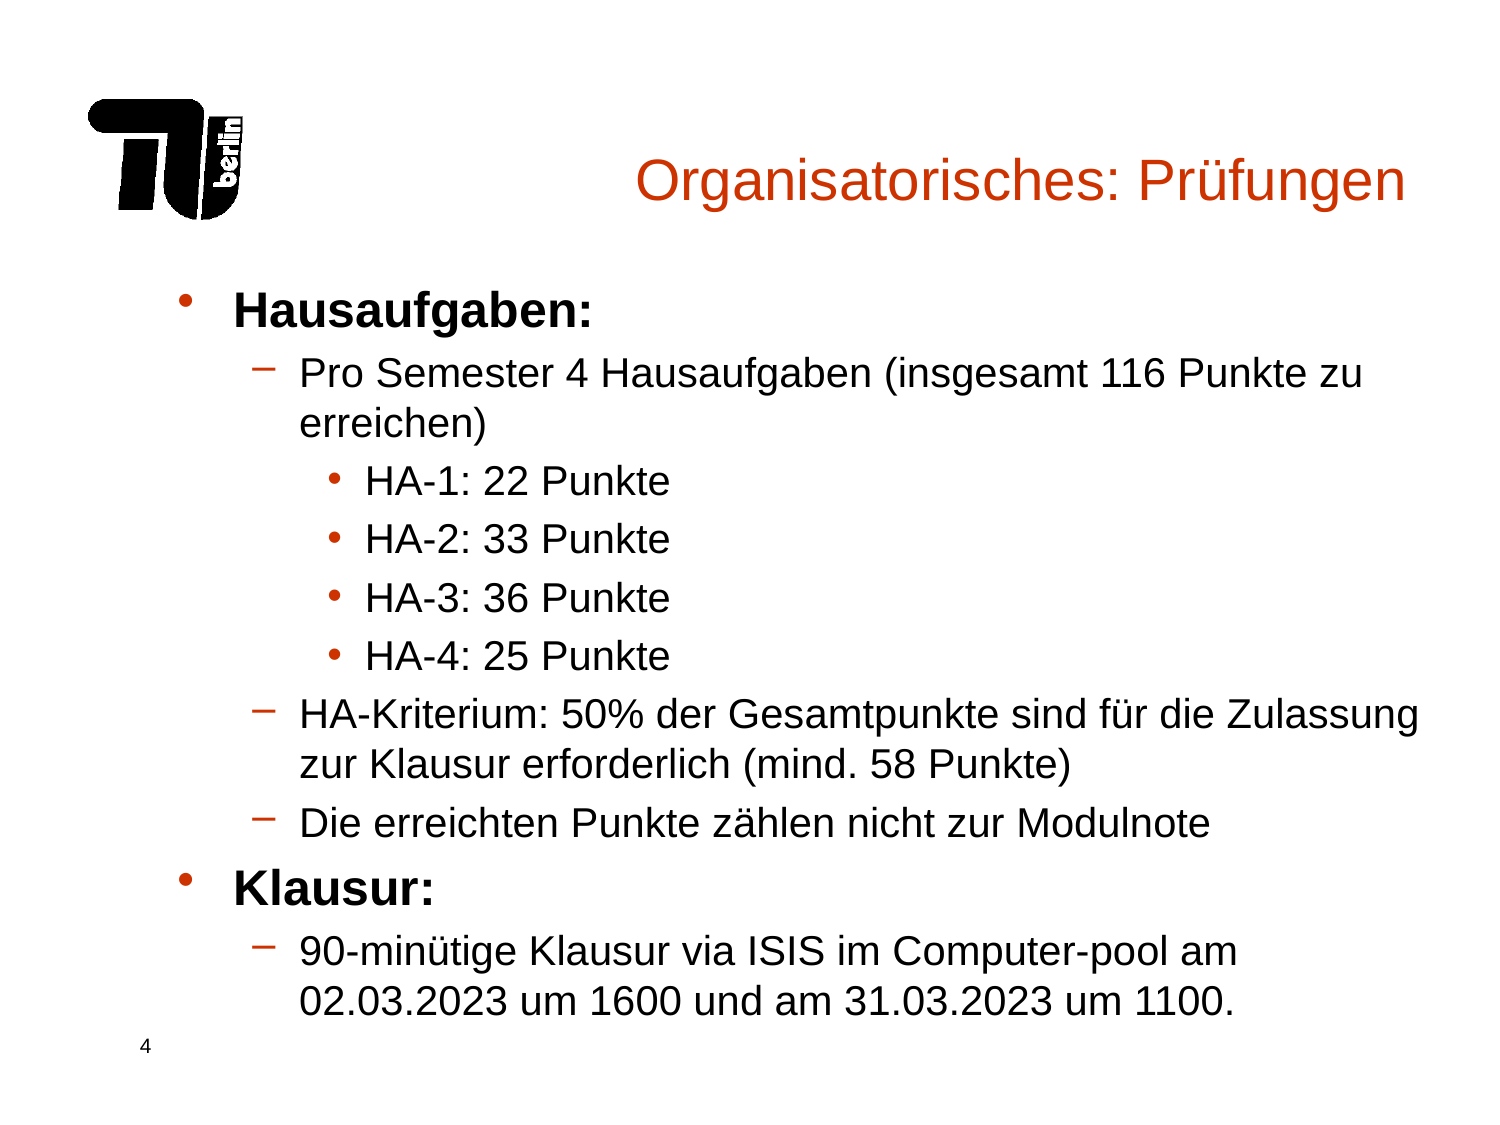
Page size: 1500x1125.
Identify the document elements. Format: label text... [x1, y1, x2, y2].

list Hausaufgaben: Pro Semester 4 Hausaufgaben (insgesamt 116 Punkte zu erreichen) HA-1: 22 Punkte HA-2: 33 Punkte HA-3: 36 Punkte HA-4: 25 Punkte HA-Kriterium: 50% der Gesamtpunkte sind für die Zulassung zur Klausur erforderlich (mind. 58 Punkte) Die erreichten Punkte zählen nicht zur Modulnote Klausur: 90-minütige Klausur via ISIS im Computer-pool am 02.03.2023 um 1600 und am 31.03.2023 um 1100. [162, 269, 1444, 945]
title Organisatorisches: Prüfungen [312, 62, 1424, 220]
picture [88, 99, 243, 220]
